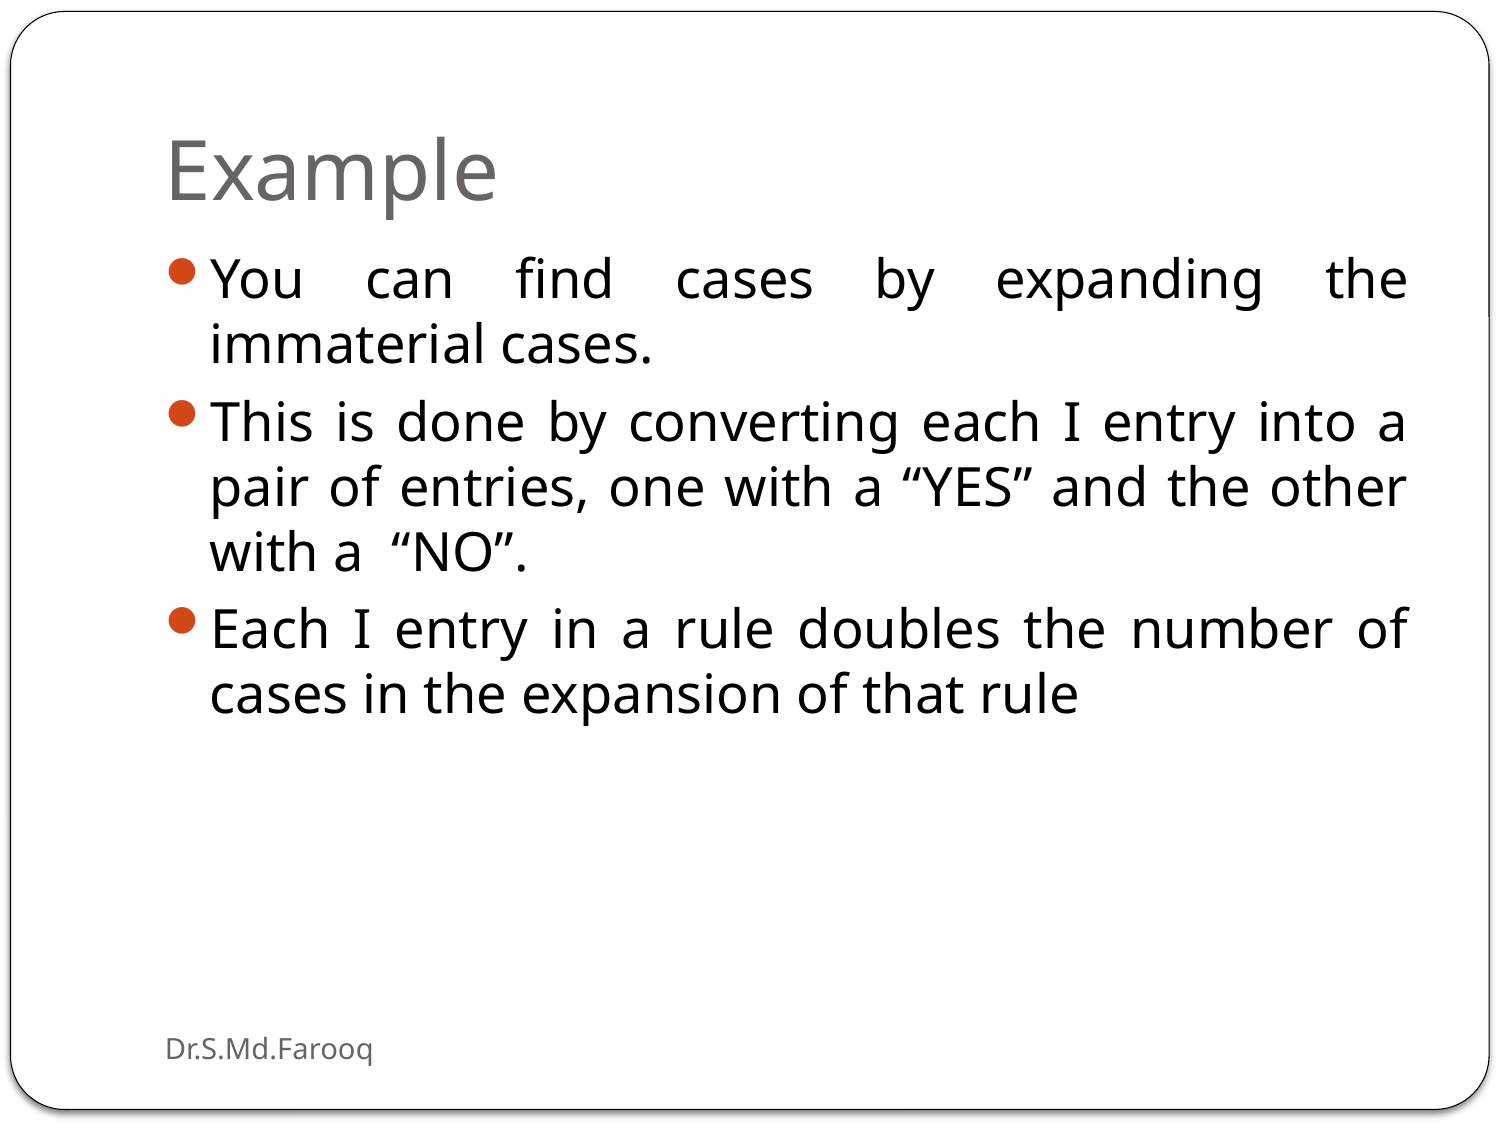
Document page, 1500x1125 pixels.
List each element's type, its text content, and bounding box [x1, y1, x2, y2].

footer Dr.S.Md.Farooq [150, 1012, 800, 1088]
title Example [150, 45, 1425, 233]
list You can find cases by expanding the immaterial cases. This is done by converting each I entry into a pair of entries, one with a “YES” and the other with a “NO”. Each I entry in a rule doubles the number of cases in the expansion of that rule [150, 237, 1425, 988]
